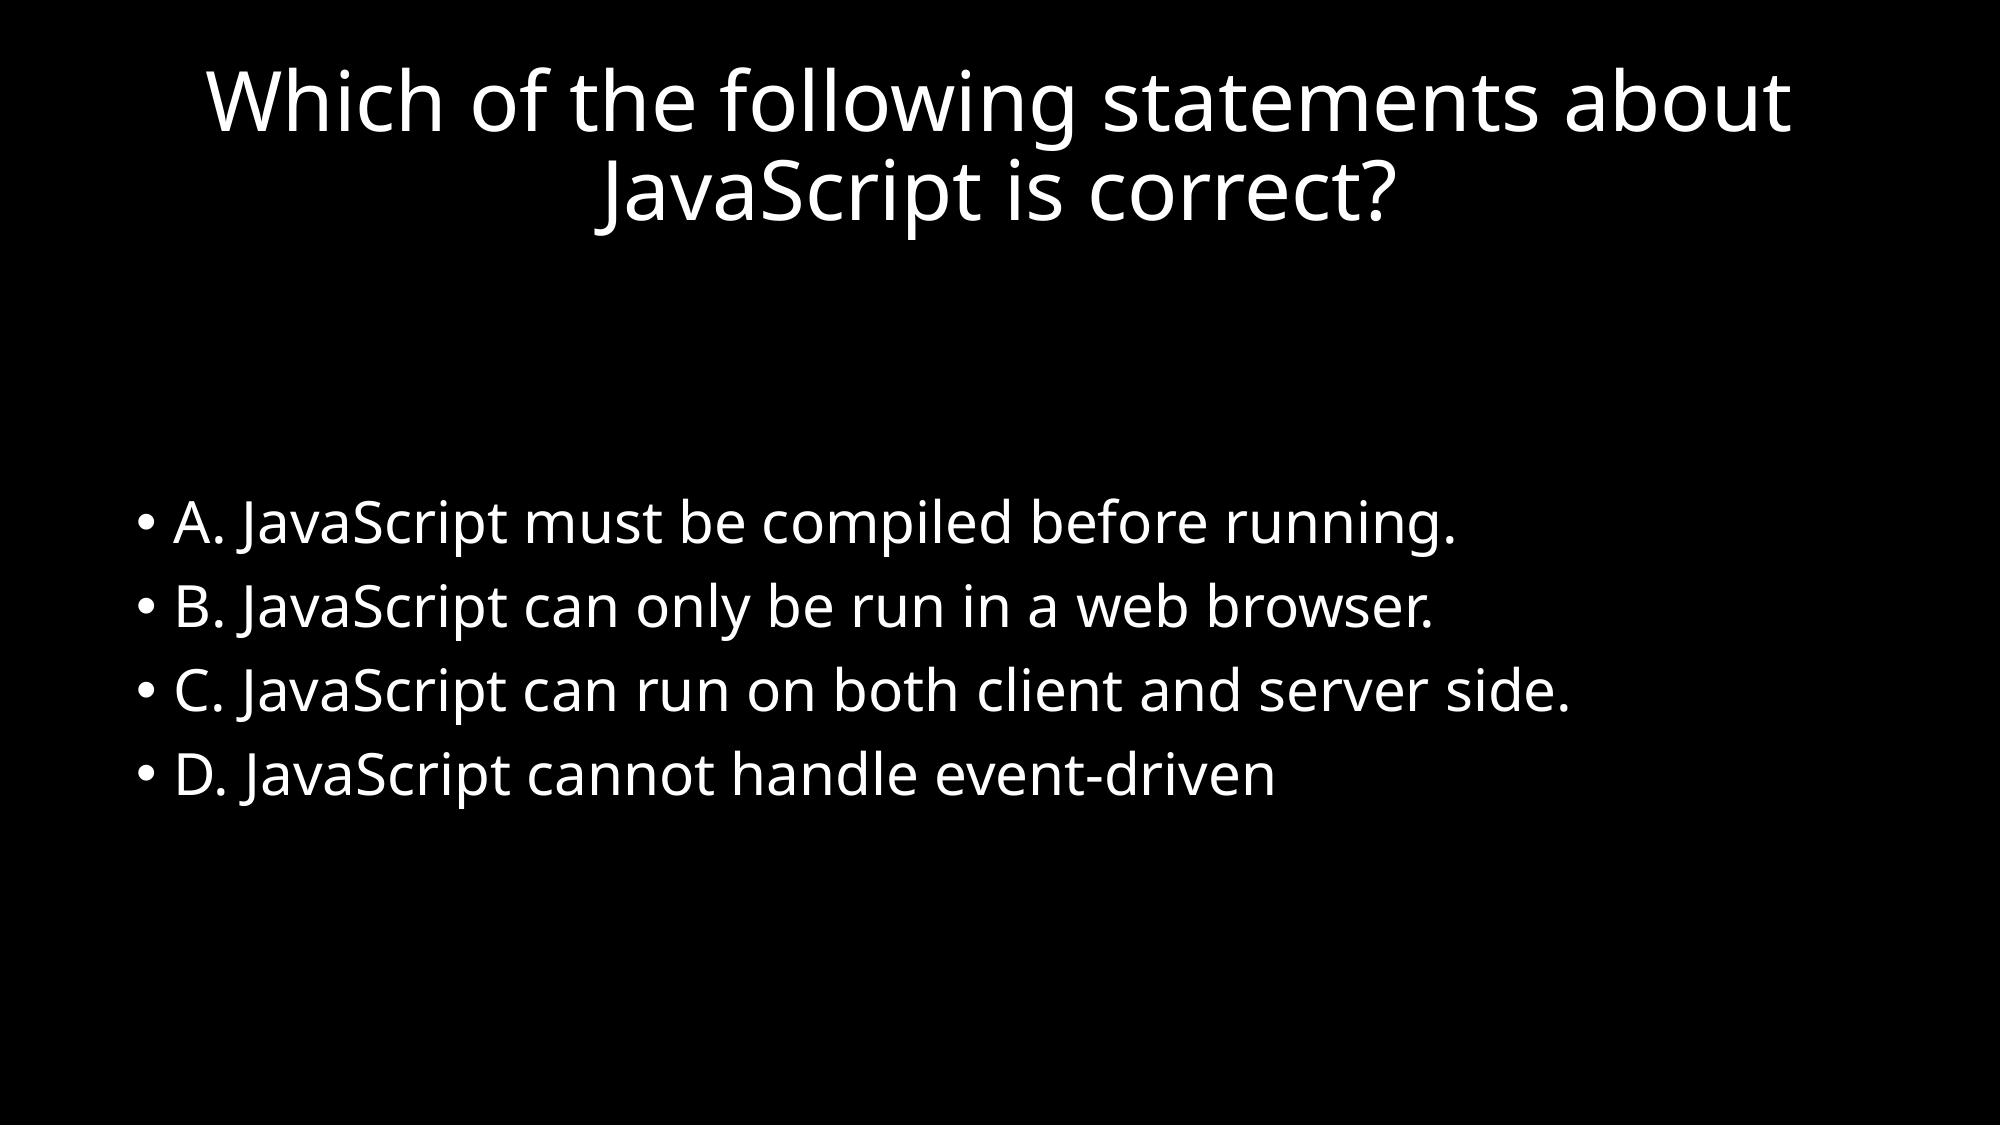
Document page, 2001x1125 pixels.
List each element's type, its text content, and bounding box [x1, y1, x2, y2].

text_box Which of the following statements about JavaScript is correct? [137, 14, 1863, 262]
text_box A. JavaScript must be compiled before running. B. JavaScript can only be run in a web browser. C. JavaScript can run on both client and server side. D. JavaScript cannot handle event-driven programming. [121, 262, 1888, 1039]
